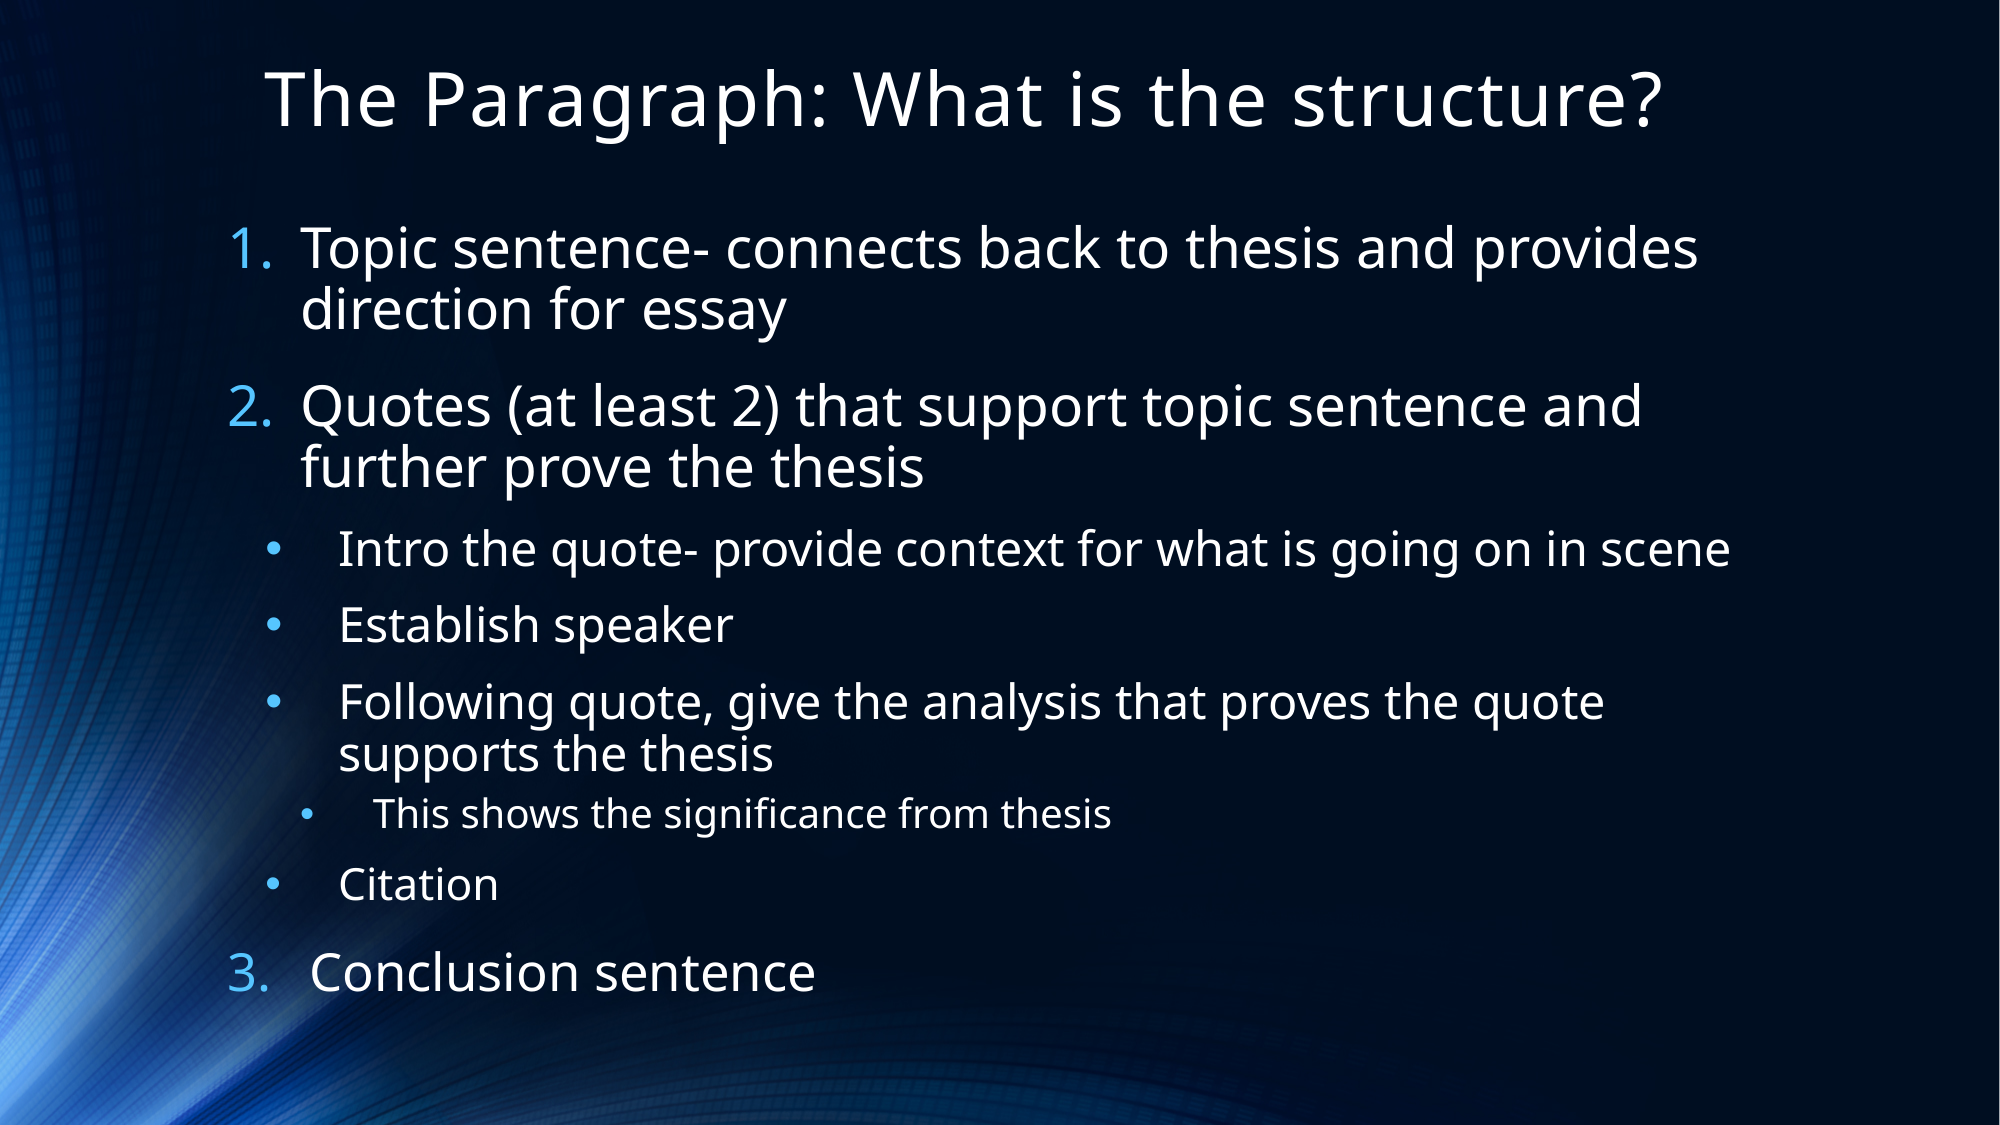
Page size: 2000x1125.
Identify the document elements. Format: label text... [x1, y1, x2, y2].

list Topic sentence- connects back to thesis and provides direction for essay Quotes (at least 2) that support topic sentence and further prove the thesis Intro the quote- provide context for what is going on in scene Establish speaker Following quote, give the analysis that proves the quote supports the thesis This shows the significance from thesis Citation Conclusion sentence [212, 212, 1749, 1063]
picture [0, 0, 2000, 1125]
title The Paragraph: What is the structure? [249, 0, 1750, 150]
